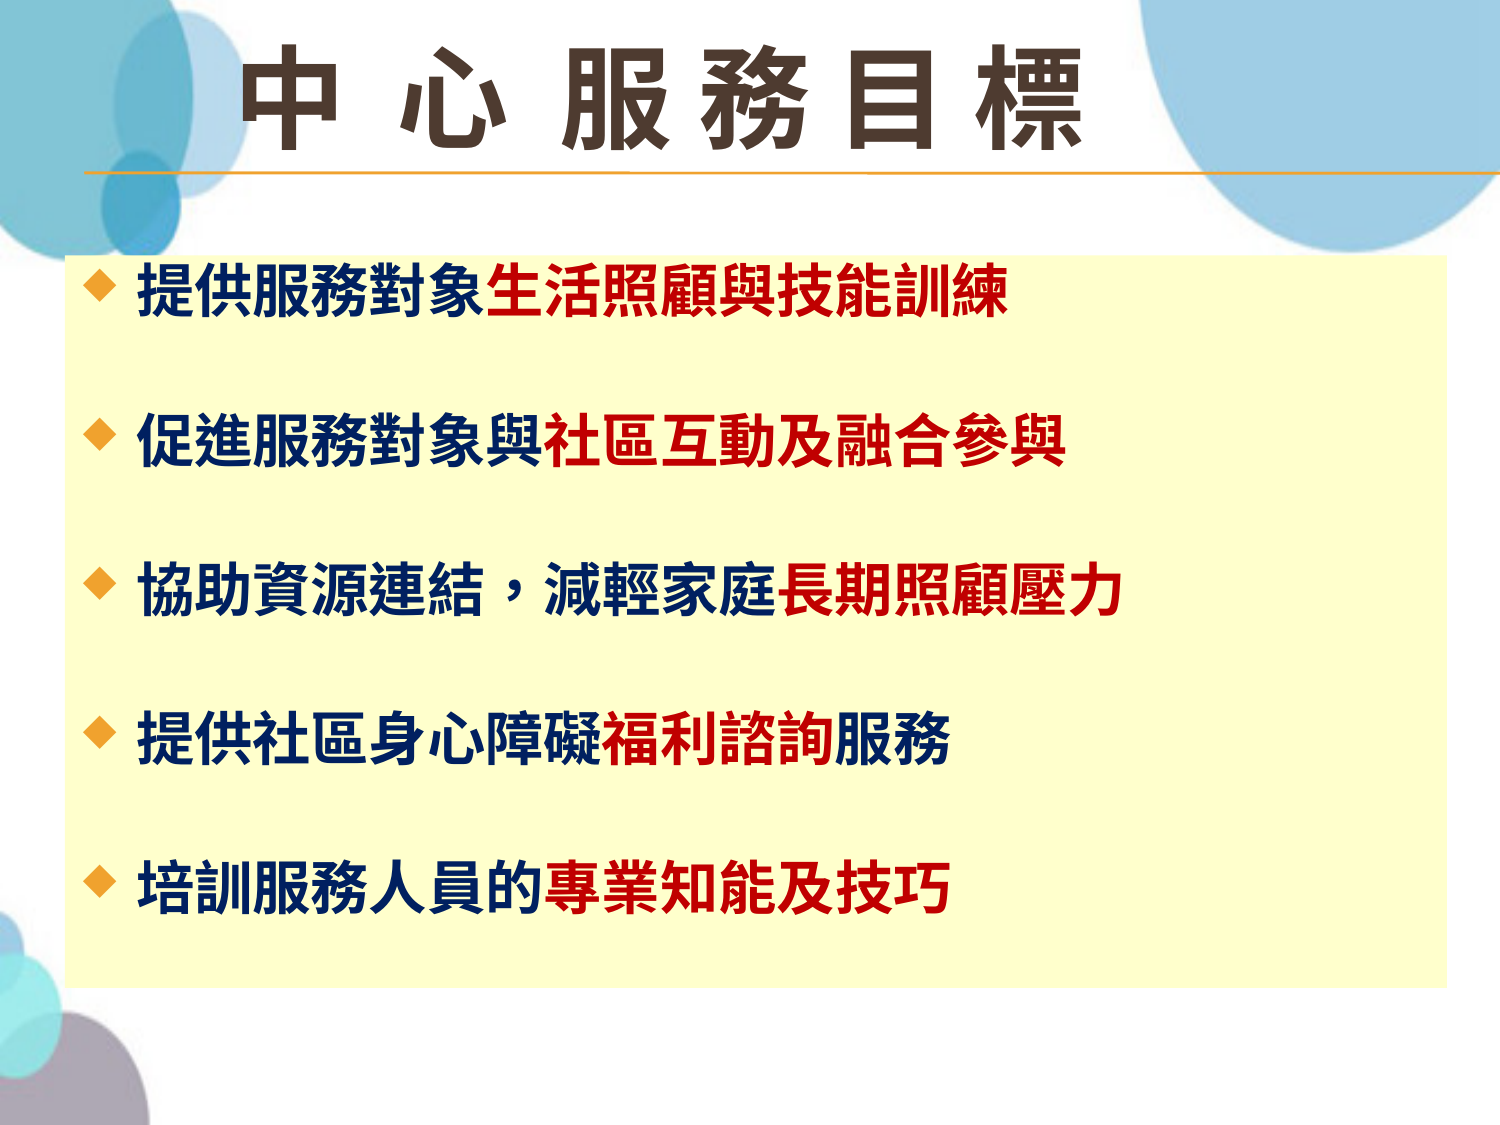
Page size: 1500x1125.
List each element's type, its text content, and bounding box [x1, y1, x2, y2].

title 中 心 服 務 目 標 [218, 30, 1341, 161]
picture [0, 0, 1500, 1125]
list 提供服務對象生活照顧與技能訓練 促進服務對象與社區互動及融合參與 協助資源連結，減輕家庭長期照顧壓力 提供社區身心障礙福利諮詢服務 培訓服務人員的專業知能及技巧 [64, 255, 1447, 988]
